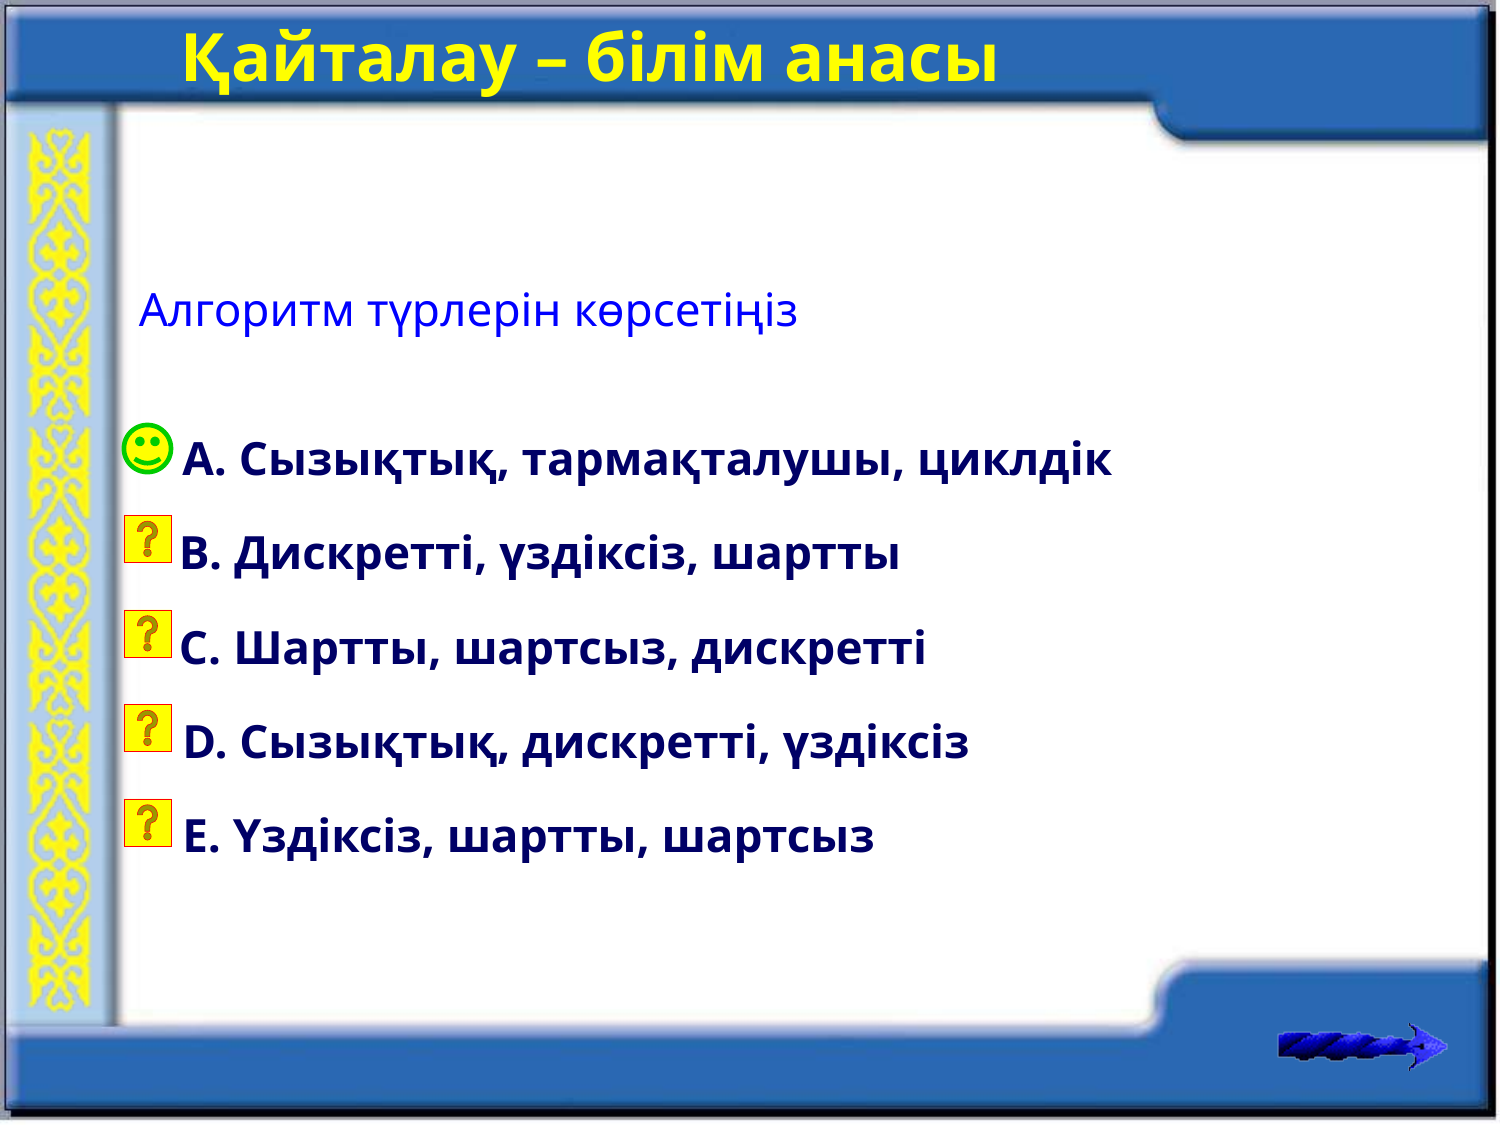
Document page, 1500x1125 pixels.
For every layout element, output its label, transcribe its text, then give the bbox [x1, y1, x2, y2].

text_box Қайталау – білім анасы [41, 26, 1140, 102]
text_box Алгоритм түрлерін көрсетіңіз [123, 196, 1471, 344]
text_box D. Сызықтық, дискретті, үздіксіз [167, 715, 1436, 775]
text_box B. Дискретті, үздіксіз, шартты [164, 527, 1432, 587]
text_box [123, 515, 172, 563]
text_box C. Шартты, шартсыз, дискретті [164, 621, 1432, 681]
text_box [123, 798, 172, 847]
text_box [17, 119, 106, 1017]
text_box [123, 424, 172, 473]
text_box А. Сызықтық, тармақталушы, циклдік [167, 432, 1436, 492]
text_box [123, 609, 172, 657]
text_box [123, 704, 172, 752]
picture [0, 0, 1500, 1125]
text_box E. Үздіксіз, шартты, шартсыз [167, 810, 1436, 870]
